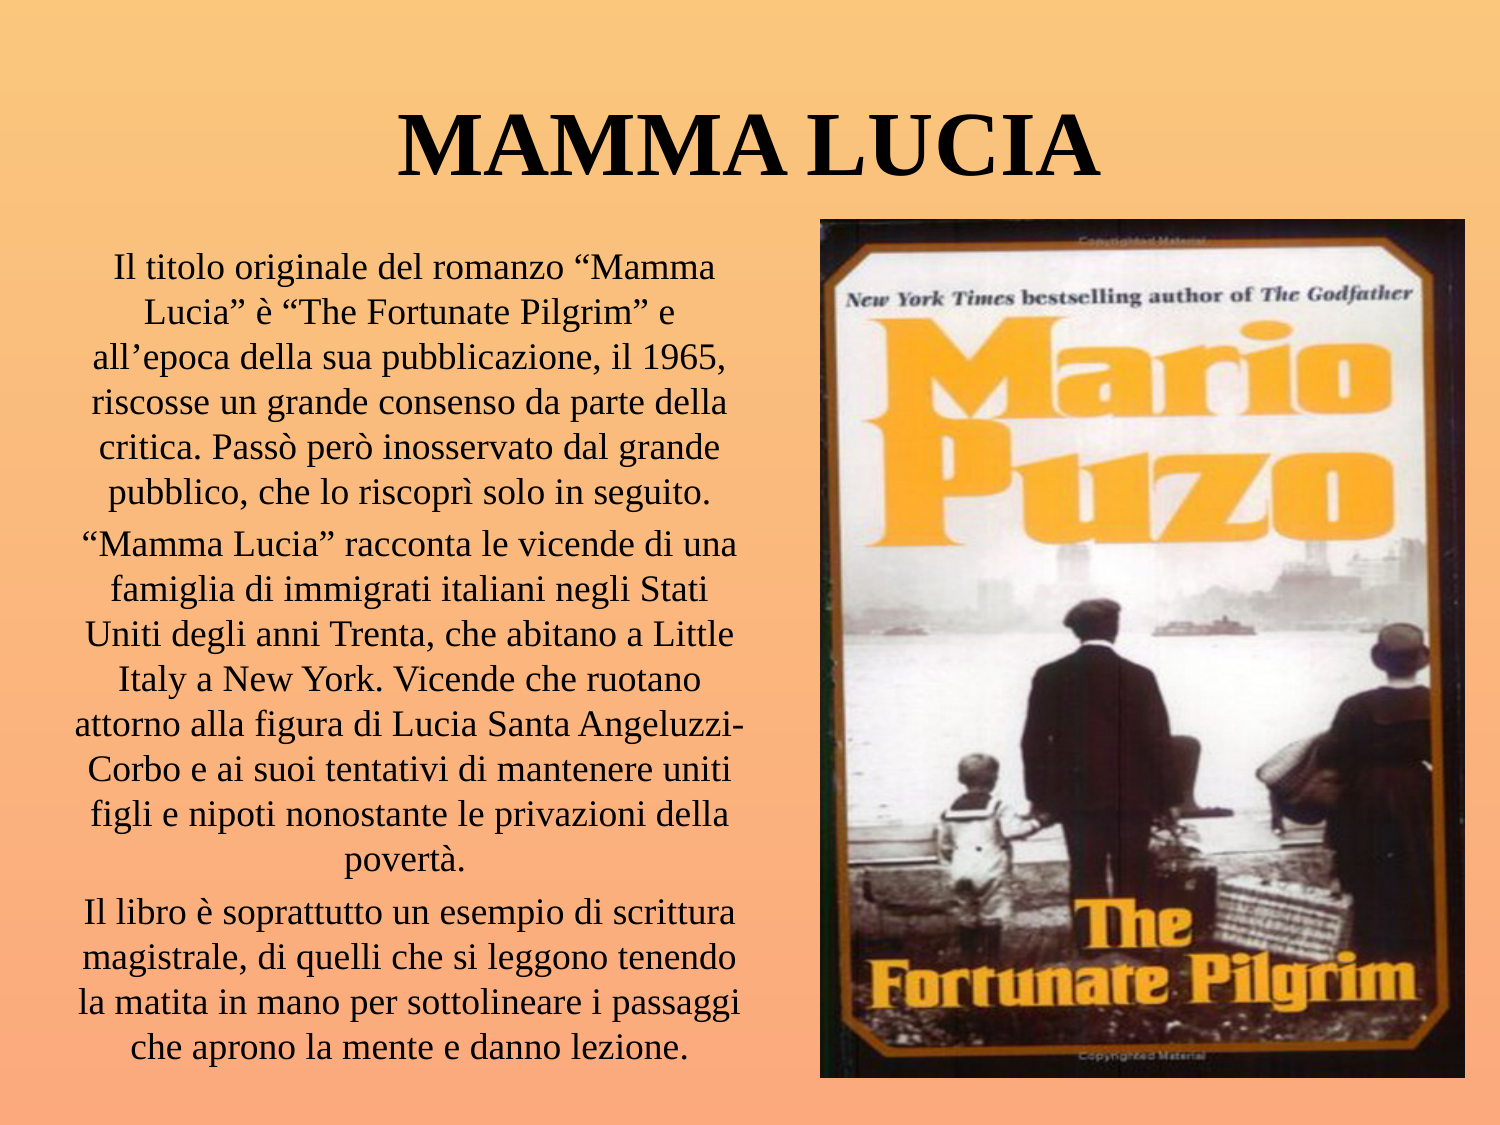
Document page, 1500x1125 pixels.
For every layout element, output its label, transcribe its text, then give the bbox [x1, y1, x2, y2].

list Il titolo originale del romanzo “Mamma Lucia” è “The Fortunate Pilgrim” e all’epoca della sua pubblicazione, il 1965, riscosse un grande consenso da parte della critica. Passò però inosservato dal grande pubblico, che lo riscoprì solo in seguito. “Mamma Lucia” racconta le vicende di una famiglia di immigrati italiani negli Stati Uniti degli anni Trenta, che abitano a Little Italy a New York. Vicende che ruotano attorno alla figura di Lucia Santa Angeluzzi-Corbo e ai suoi tentativi di mantenere uniti figli e nipoti nonostante le privazioni della povertà. Il libro è soprattutto un esempio di scrittura magistrale, di quelli che si leggono tenendo la matita in mano per sottolineare i passaggi che aprono la mente e danno lezione. [58, 234, 762, 938]
title MAMMA LUCIA [75, 45, 1425, 233]
picture [820, 219, 1465, 1079]
